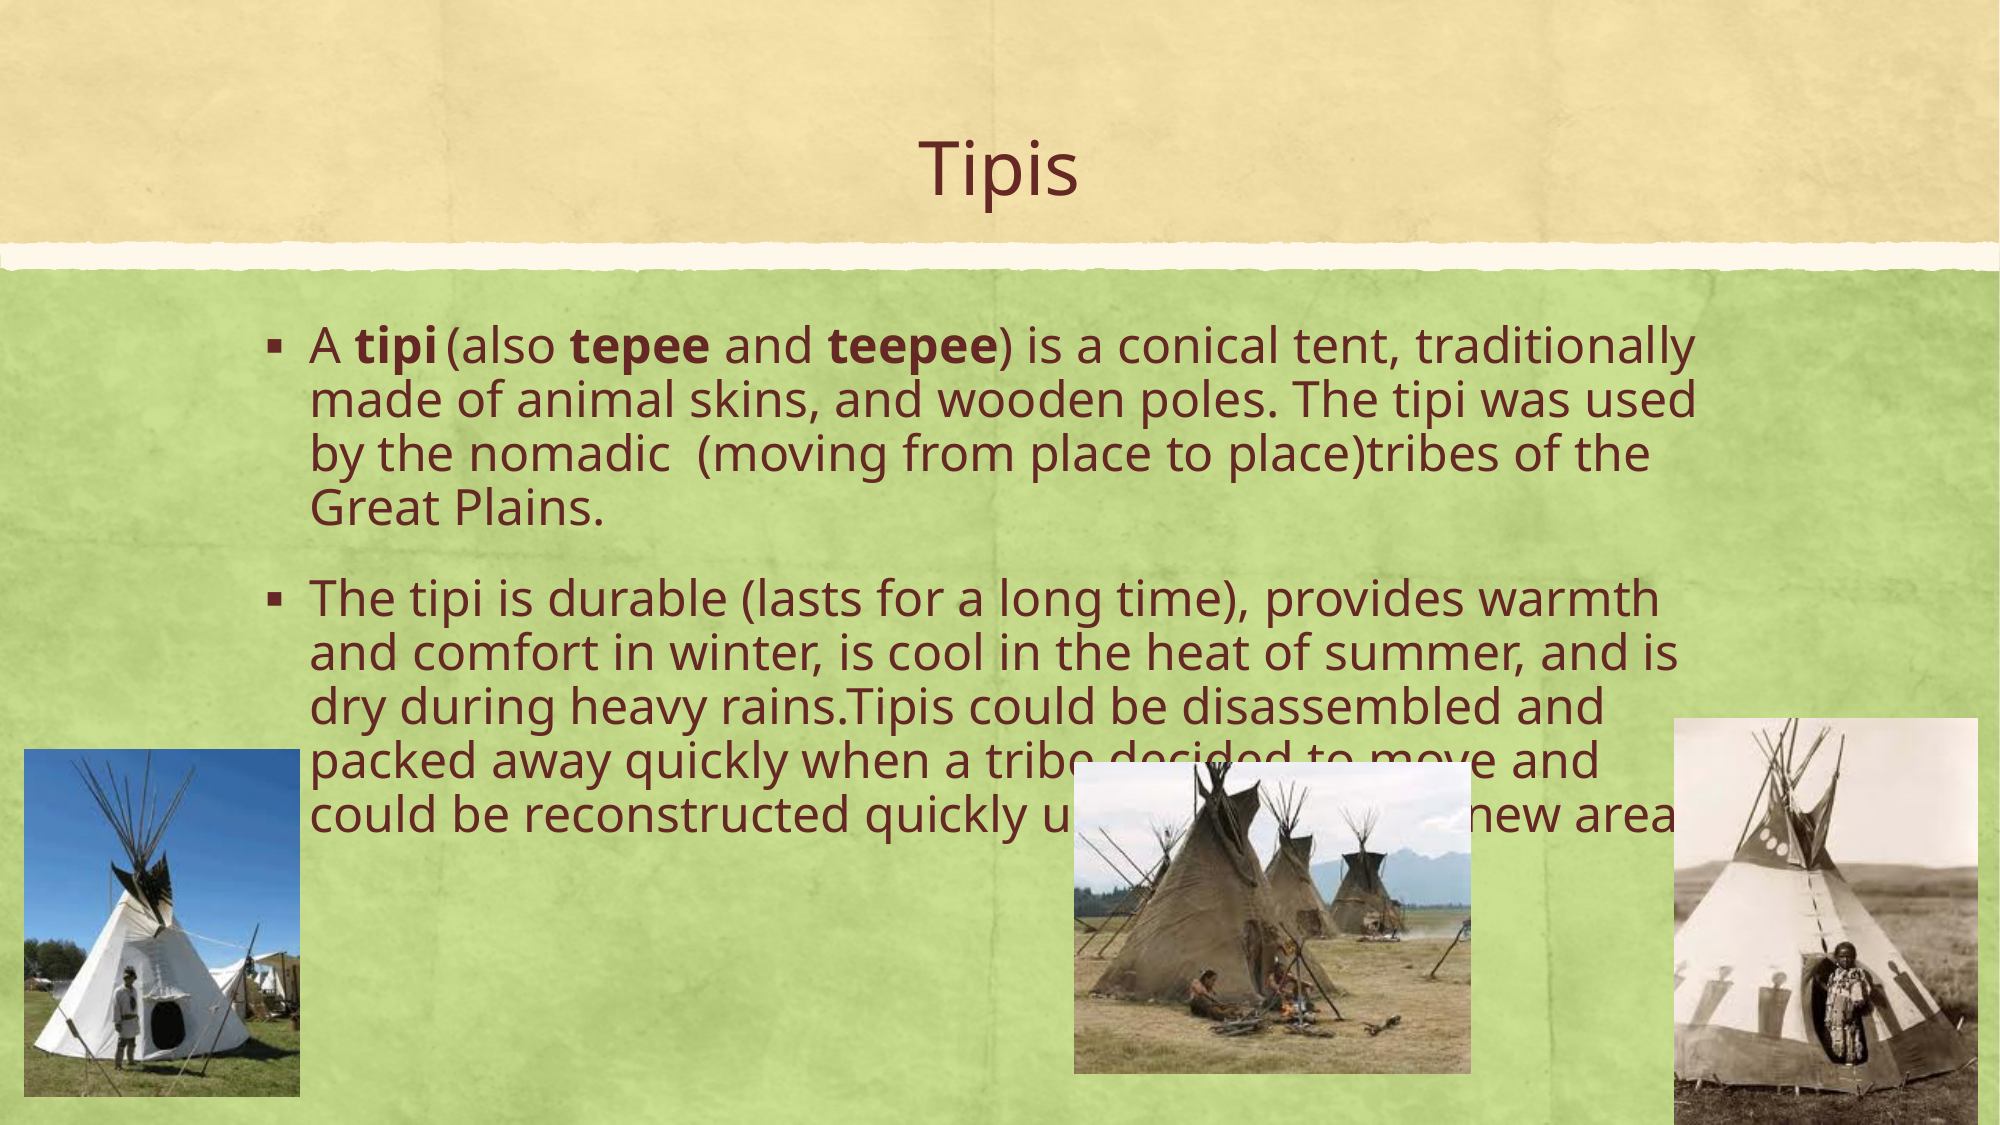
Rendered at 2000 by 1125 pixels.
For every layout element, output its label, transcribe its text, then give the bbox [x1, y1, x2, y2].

list A tipi (also tepee and teepee) is a conical tent, traditionally made of animal skins, and wooden poles. The tipi was used by the nomadic (moving from place to place)tribes of the Great Plains. The tipi is durable (lasts for a long time), provides warmth and comfort in winter, is cool in the heat of summer, and is dry during heavy rains.Tipis could be disassembled and packed away quickly when a tribe decided to move and could be reconstructed quickly upon settling in a new area.[ [249, 312, 1750, 1013]
picture [1674, 718, 1978, 1125]
picture [24, 749, 300, 1097]
picture [1074, 762, 1471, 1074]
title Tipis [249, 31, 1750, 219]
